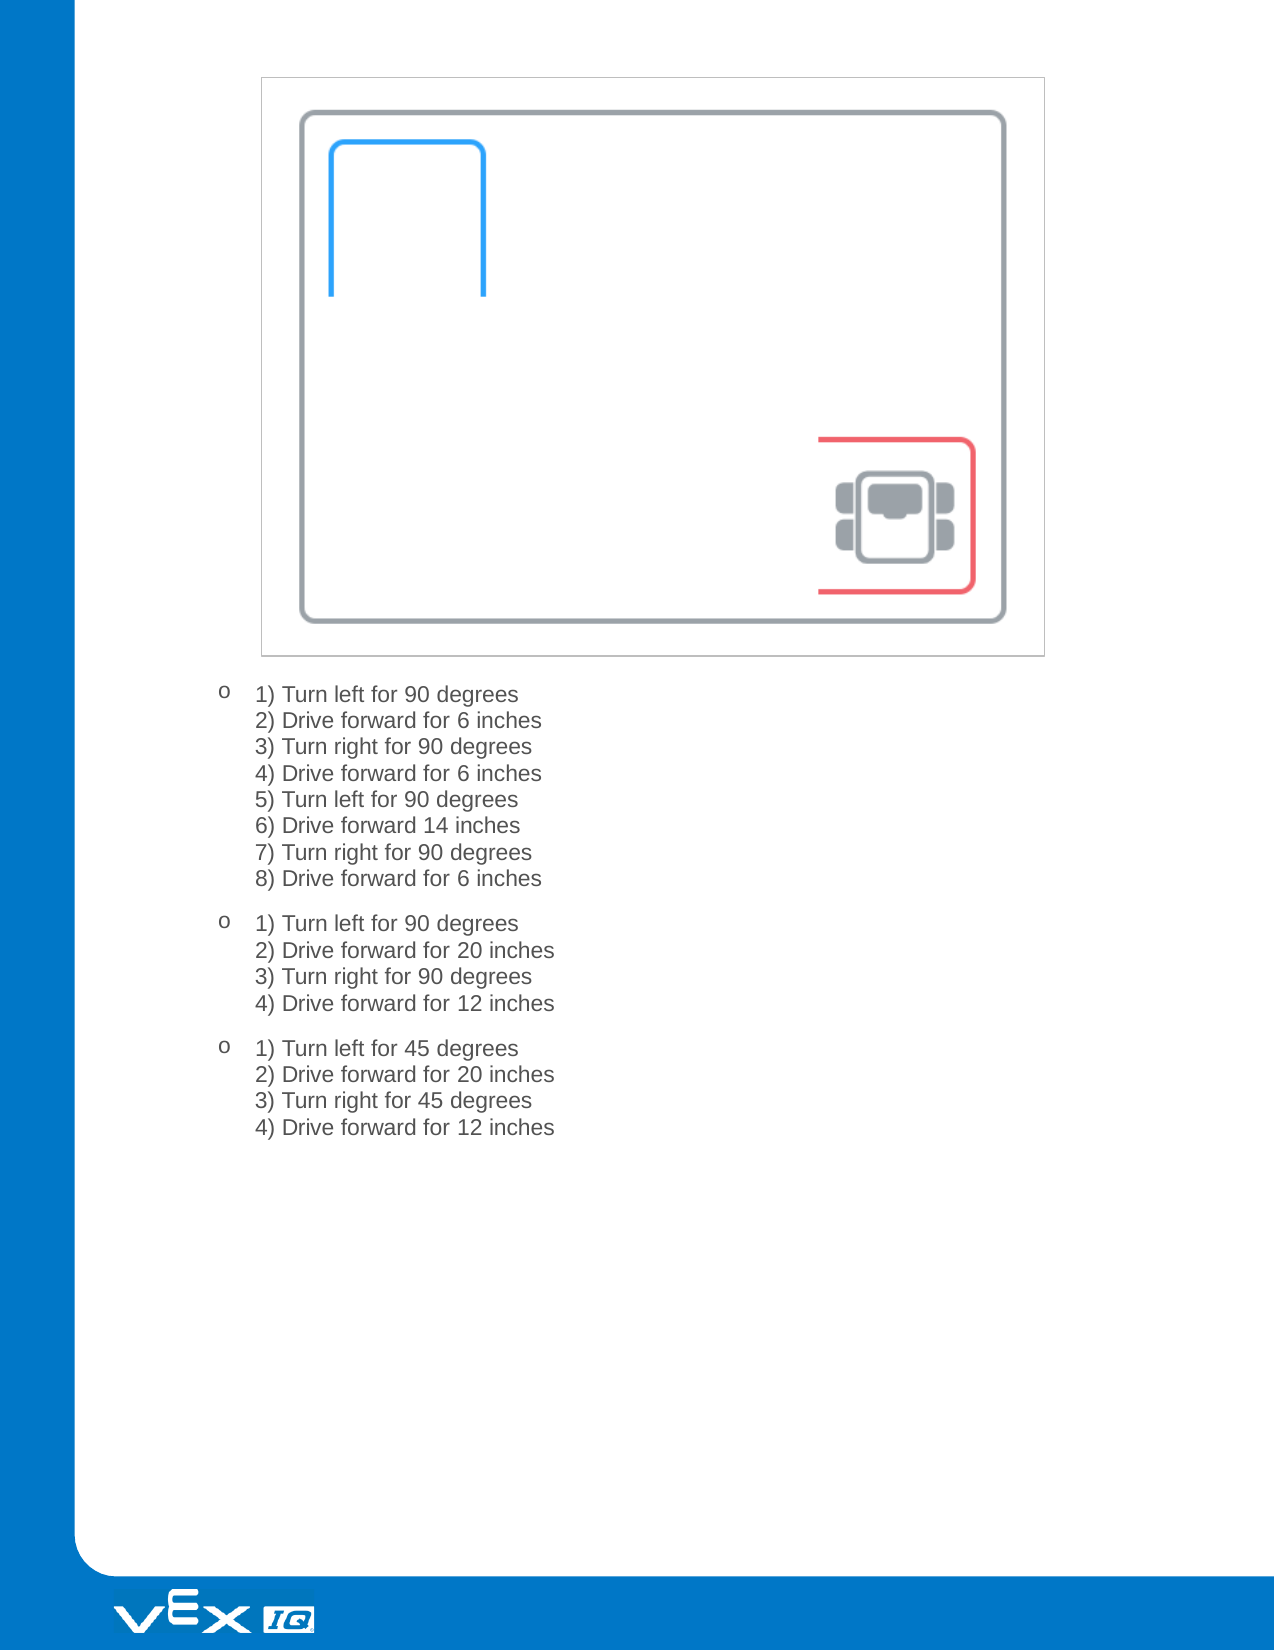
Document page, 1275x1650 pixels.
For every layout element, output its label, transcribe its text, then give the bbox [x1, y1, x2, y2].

text_box [0, 0, 1274, 1650]
text_box [261, 77, 1045, 657]
text_box [113, 1589, 315, 1633]
text_box 1) Turn left for 90 degrees Drive forward for 6 inches Turn right for 90 degrees Drive forward for 6 inches Turn left for 90 degrees Drive forward 14 inches Turn right for 90 degrees Drive forward for 6 inches 1) Turn left for 90 degrees Drive forward for 20 inches Turn right for 90 degrees Drive forward for 12 inches 1) Turn left for 45 degrees Drive forward for 20 inches Turn right for 45 degrees Drive forward for 12 inches [215, 677, 558, 1141]
